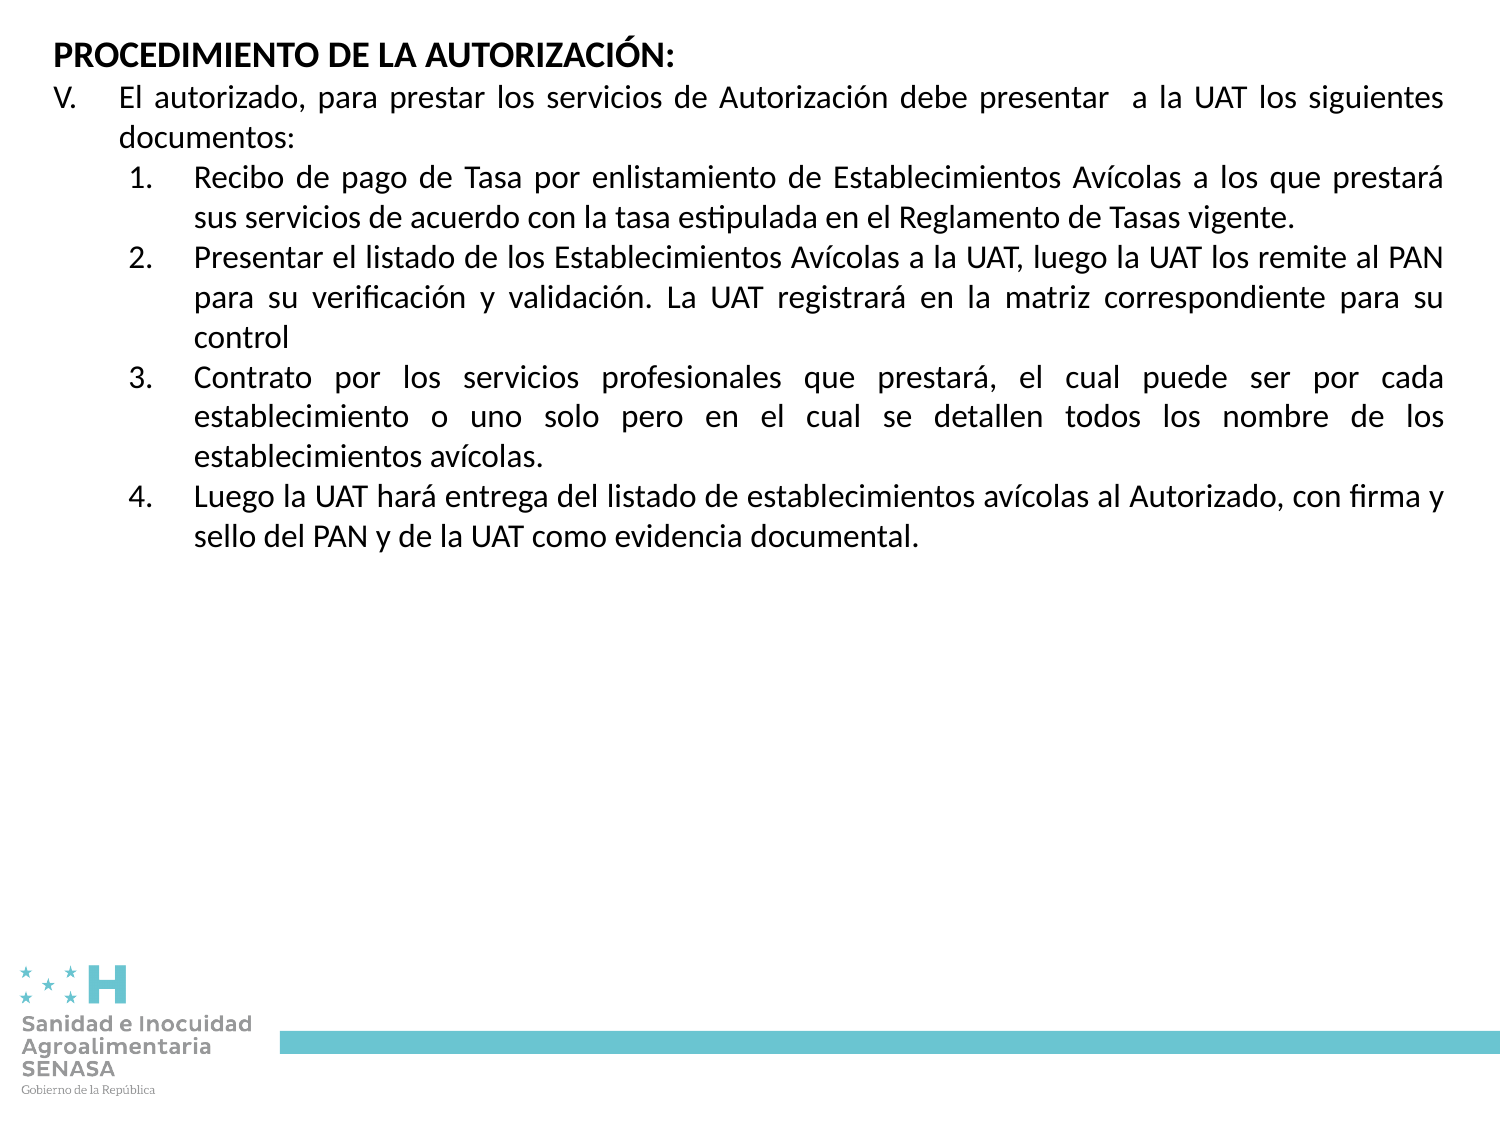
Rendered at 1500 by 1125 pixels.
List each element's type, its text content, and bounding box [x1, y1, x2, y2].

text_box PROCEDIMIENTO DE LA AUTORIZACIÓN: El autorizado, para prestar los servicios de Autorización debe presentar a la UAT los siguientes documentos: Recibo de pago de Tasa por enlistamiento de Establecimientos Avícolas a los que prestará sus servicios de acuerdo con la tasa estipulada en el Reglamento de Tasas vigente. Presentar el listado de los Establecimientos Avícolas a la UAT, luego la UAT los remite al PAN para su verificación y validación. La UAT registrará en la matriz correspondiente para su control Contrato por los servicios profesionales que prestará, el cual puede ser por cada establecimiento o uno solo pero en el cual se detallen todos los nombre de los establecimientos avícolas. Luego la UAT hará entrega del listado de establecimientos avícolas al Autorizado, con firma y sello del PAN y de la UAT como evidencia documental. [38, 22, 1461, 597]
text_box [279, 1030, 1500, 1055]
picture [19, 965, 251, 1097]
